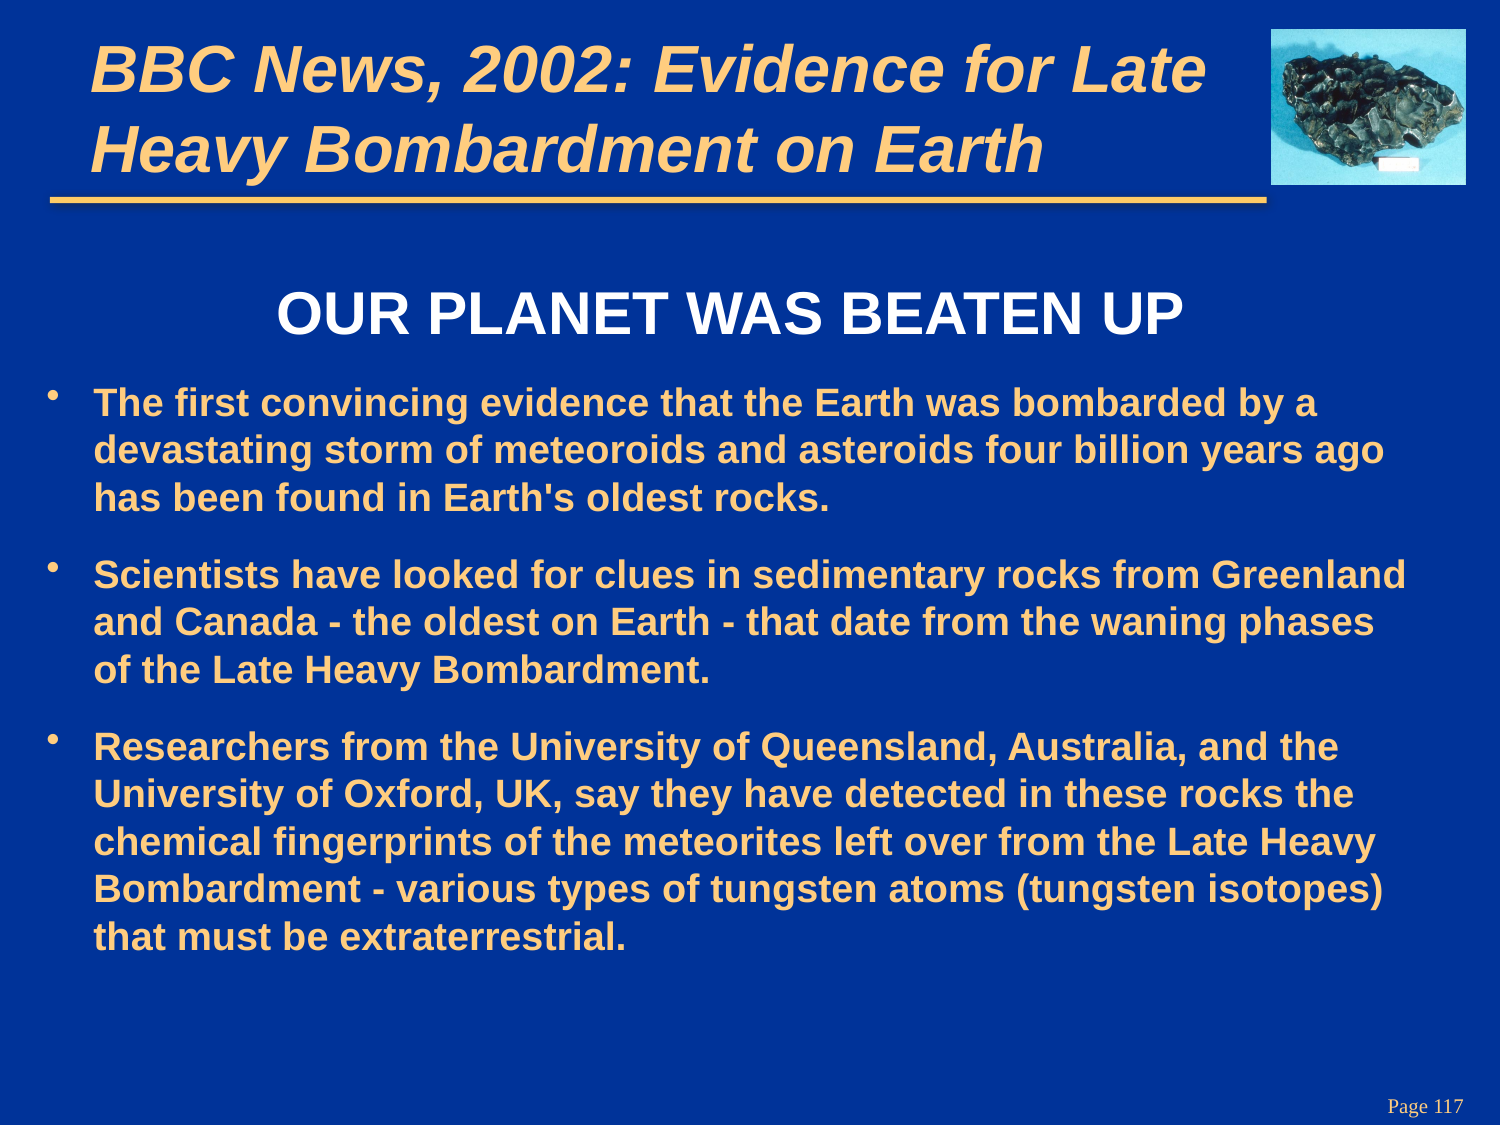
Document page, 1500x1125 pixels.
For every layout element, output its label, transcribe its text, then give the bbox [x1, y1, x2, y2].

title BBC News, 2002: Evidence for Late Heavy Bombardment on Earth [74, 0, 1251, 213]
picture [1271, 29, 1466, 185]
list OUR PLANET WAS BEATEN UP The first convincing evidence that the Earth was bombarded by a devastating storm of meteoroids and asteroids four billion years ago has been found in Earth's oldest rocks. Scientists have looked for clues in sedimentary rocks from Greenland and Canada - the oldest on Earth - that date from the waning phases of the Late Heavy Bombardment. Researchers from the University of Queensland, Australia, and the University of Oxford, UK, say they have detected in these rocks the chemical fingerprints of the meteorites left over from the Late Heavy Bombardment - various types of tungsten atoms (tungsten isotopes) that must be extraterrestrial. [30, 266, 1432, 1067]
